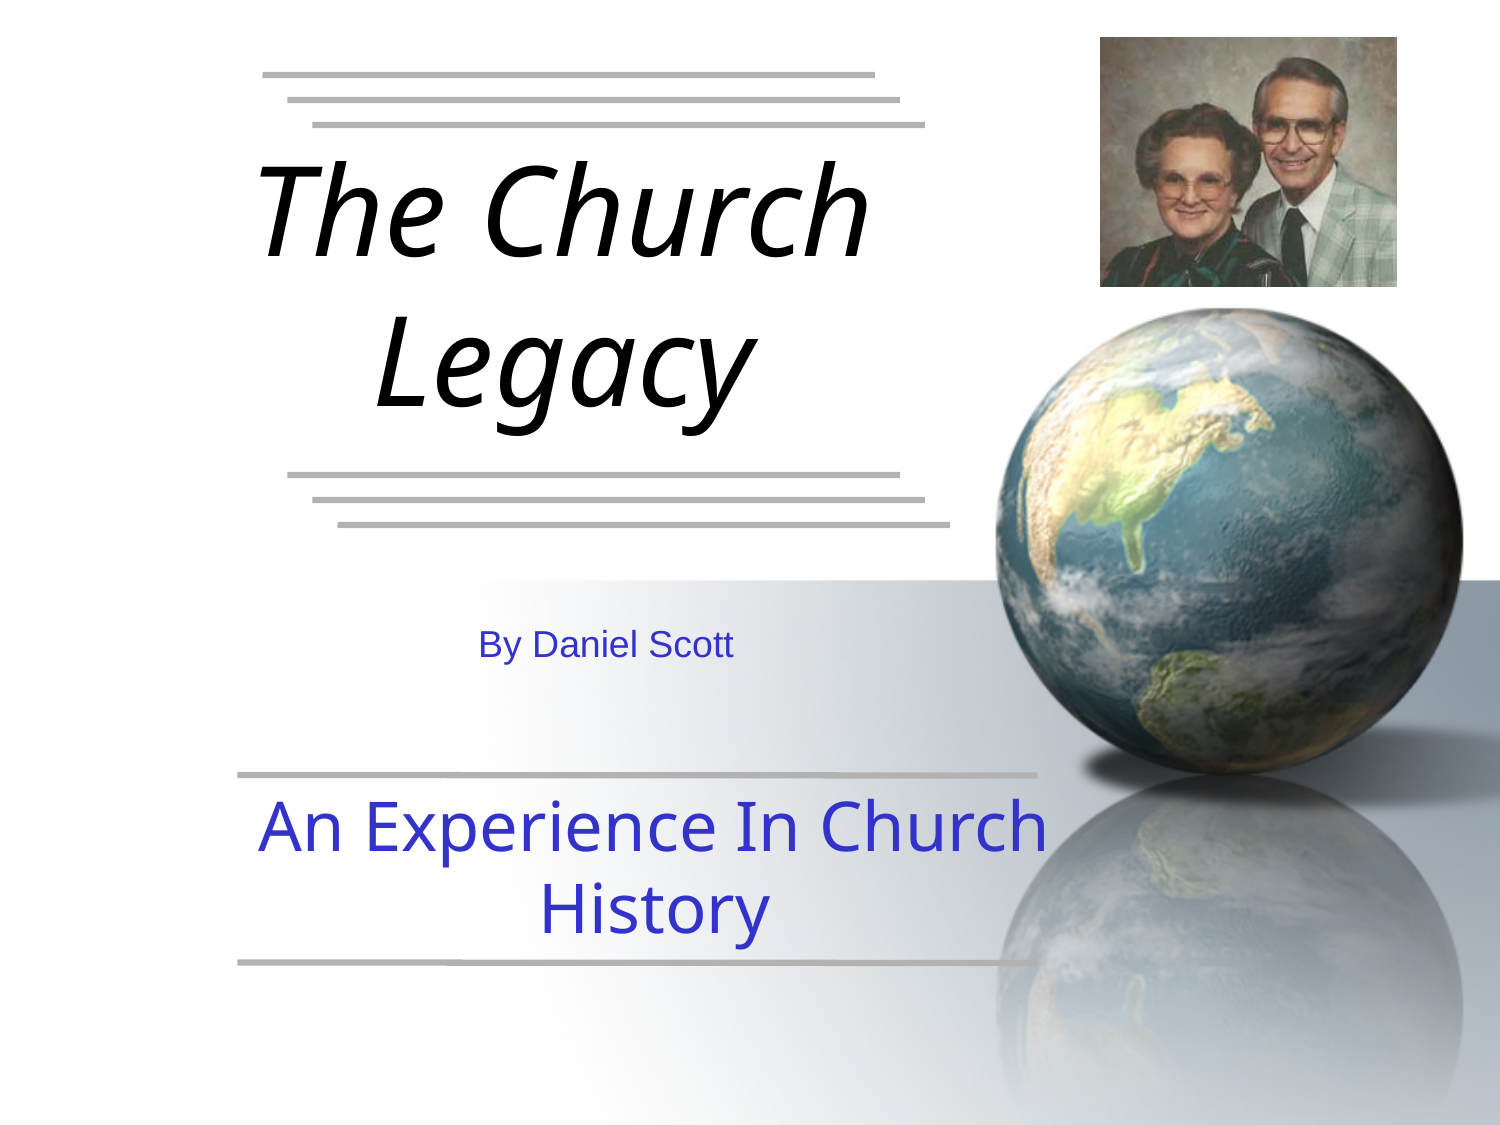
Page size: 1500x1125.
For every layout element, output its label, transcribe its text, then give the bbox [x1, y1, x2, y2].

picture [0, 0, 1500, 1125]
subtitle An Experience In Church History [187, 774, 1123, 950]
title The Church Legacy [87, 87, 1038, 475]
text_box By Daniel Scott [274, 612, 938, 673]
